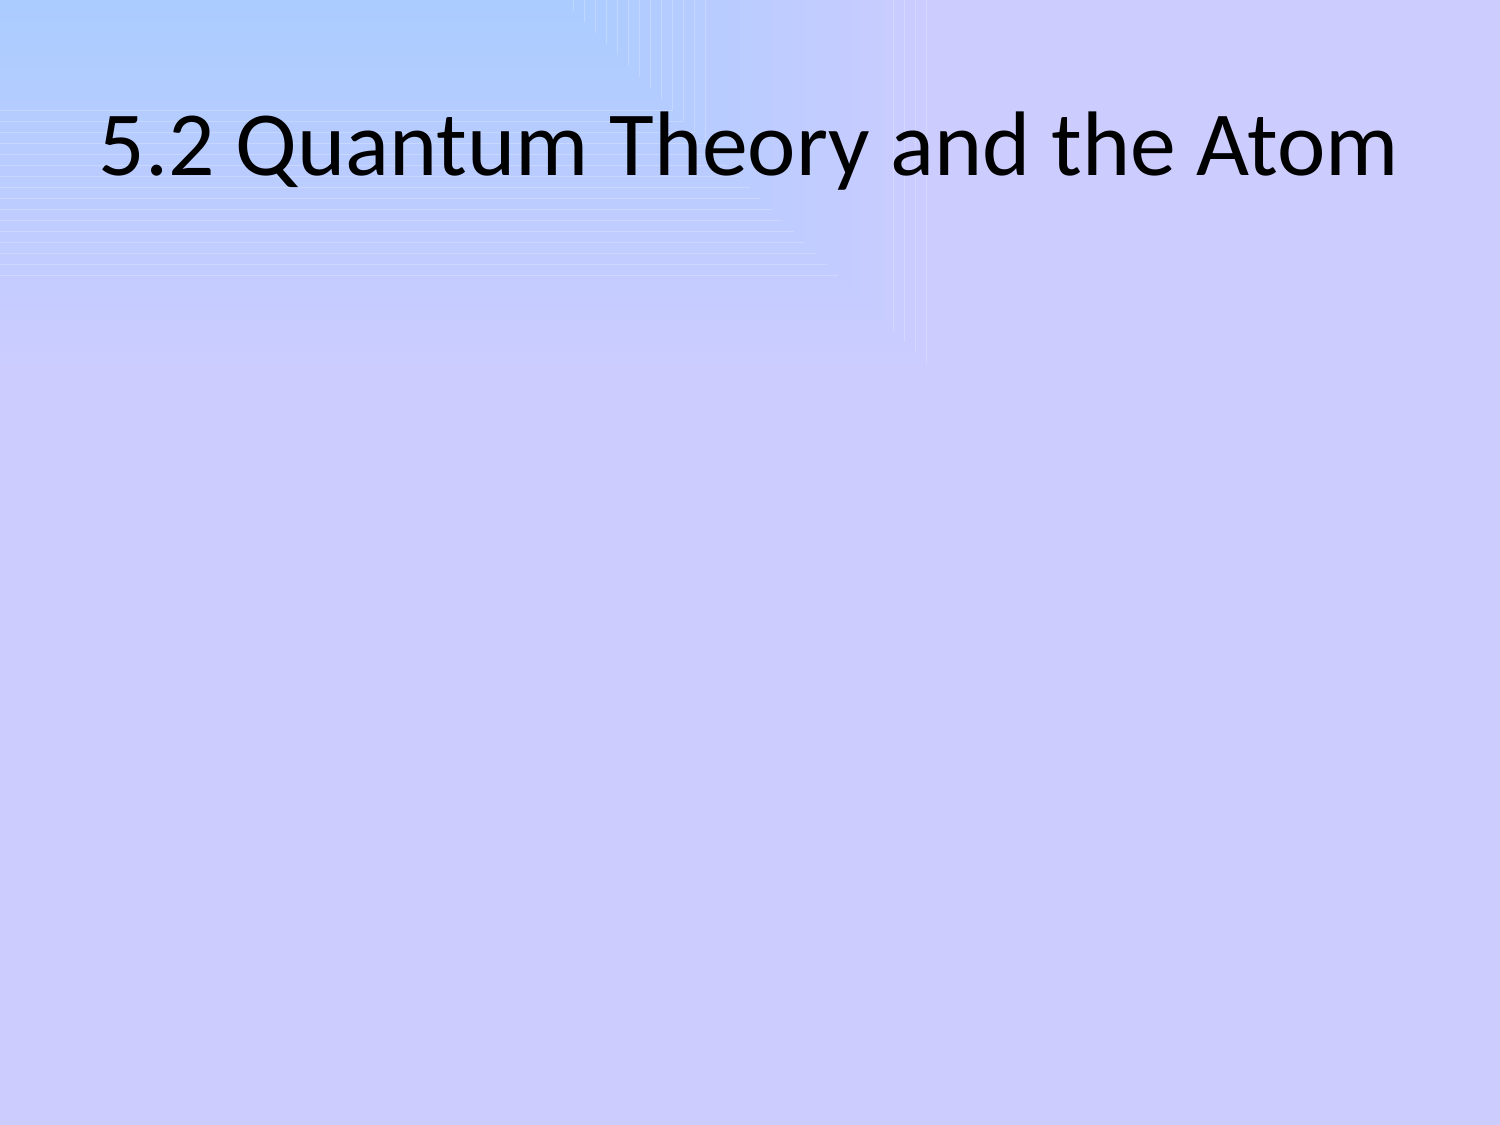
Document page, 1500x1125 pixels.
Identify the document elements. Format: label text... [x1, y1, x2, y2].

title 5.2 Quantum Theory and the Atom [75, 45, 1425, 233]
